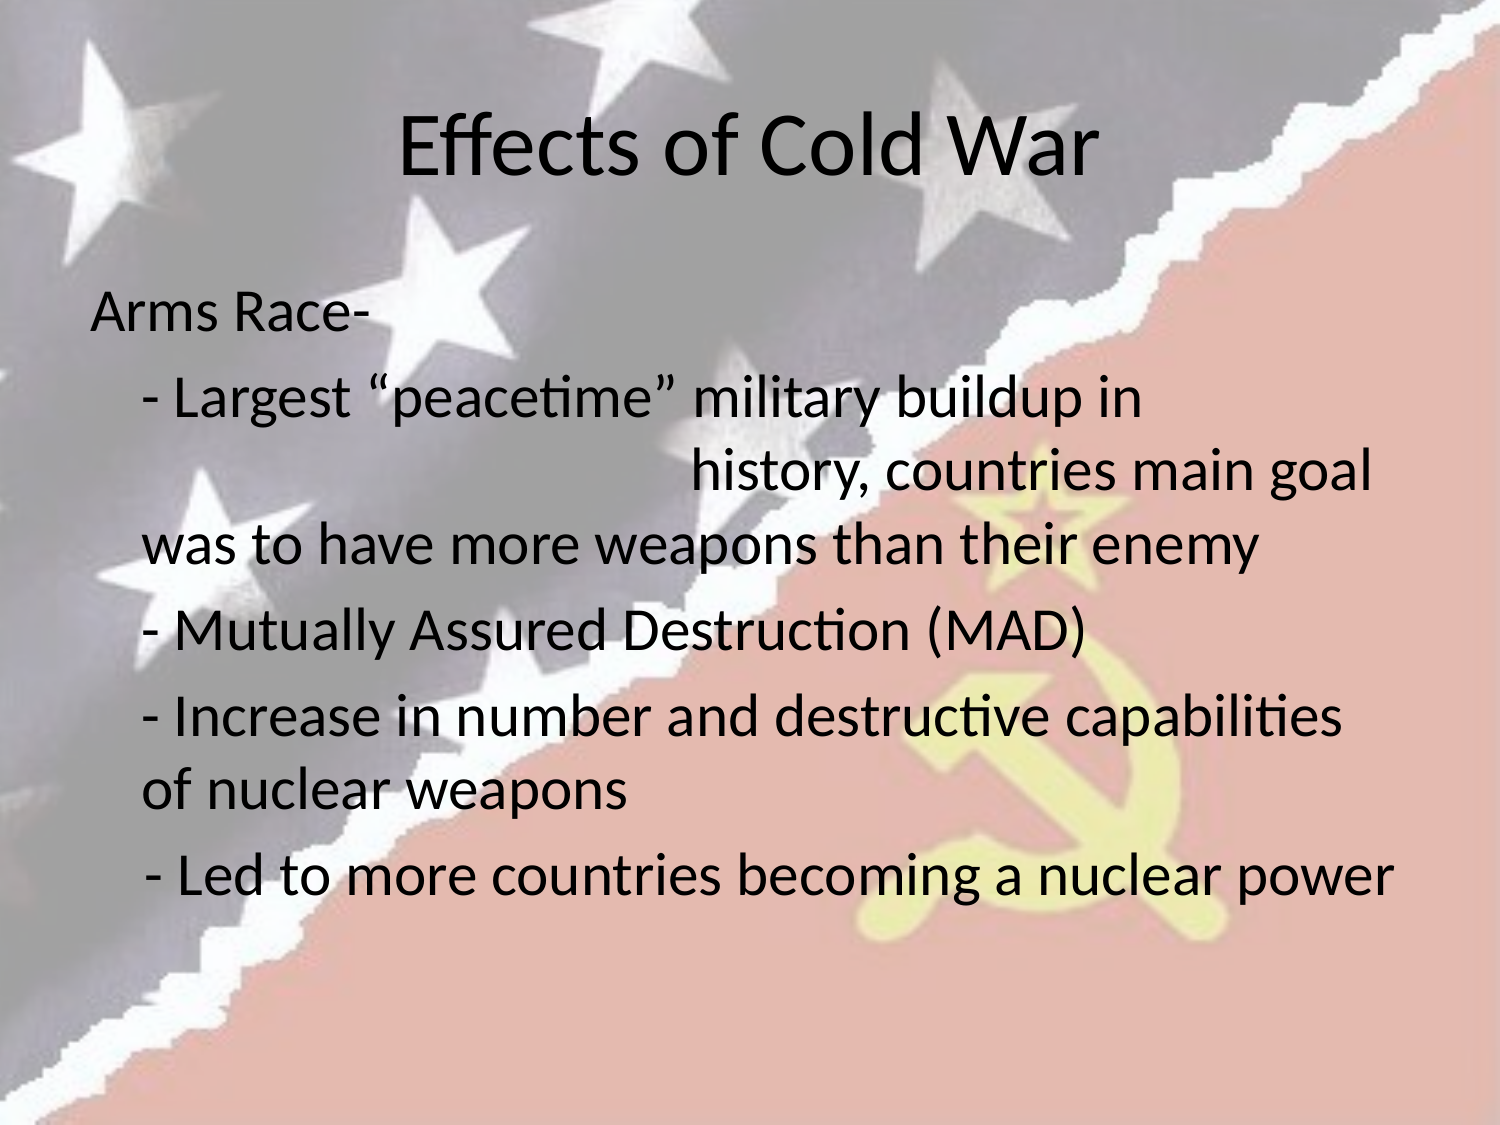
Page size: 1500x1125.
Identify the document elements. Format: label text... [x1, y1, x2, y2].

title Effects of Cold War [75, 45, 1425, 233]
list Arms Race- - Largest “peacetime” military buildup in history, countries main goal was to have more weapons than their enemy - Mutually Assured Destruction (MAD) - Increase in number and destructive capabilities of nuclear weapons - Led to more countries becoming a nuclear power [75, 262, 1425, 1005]
